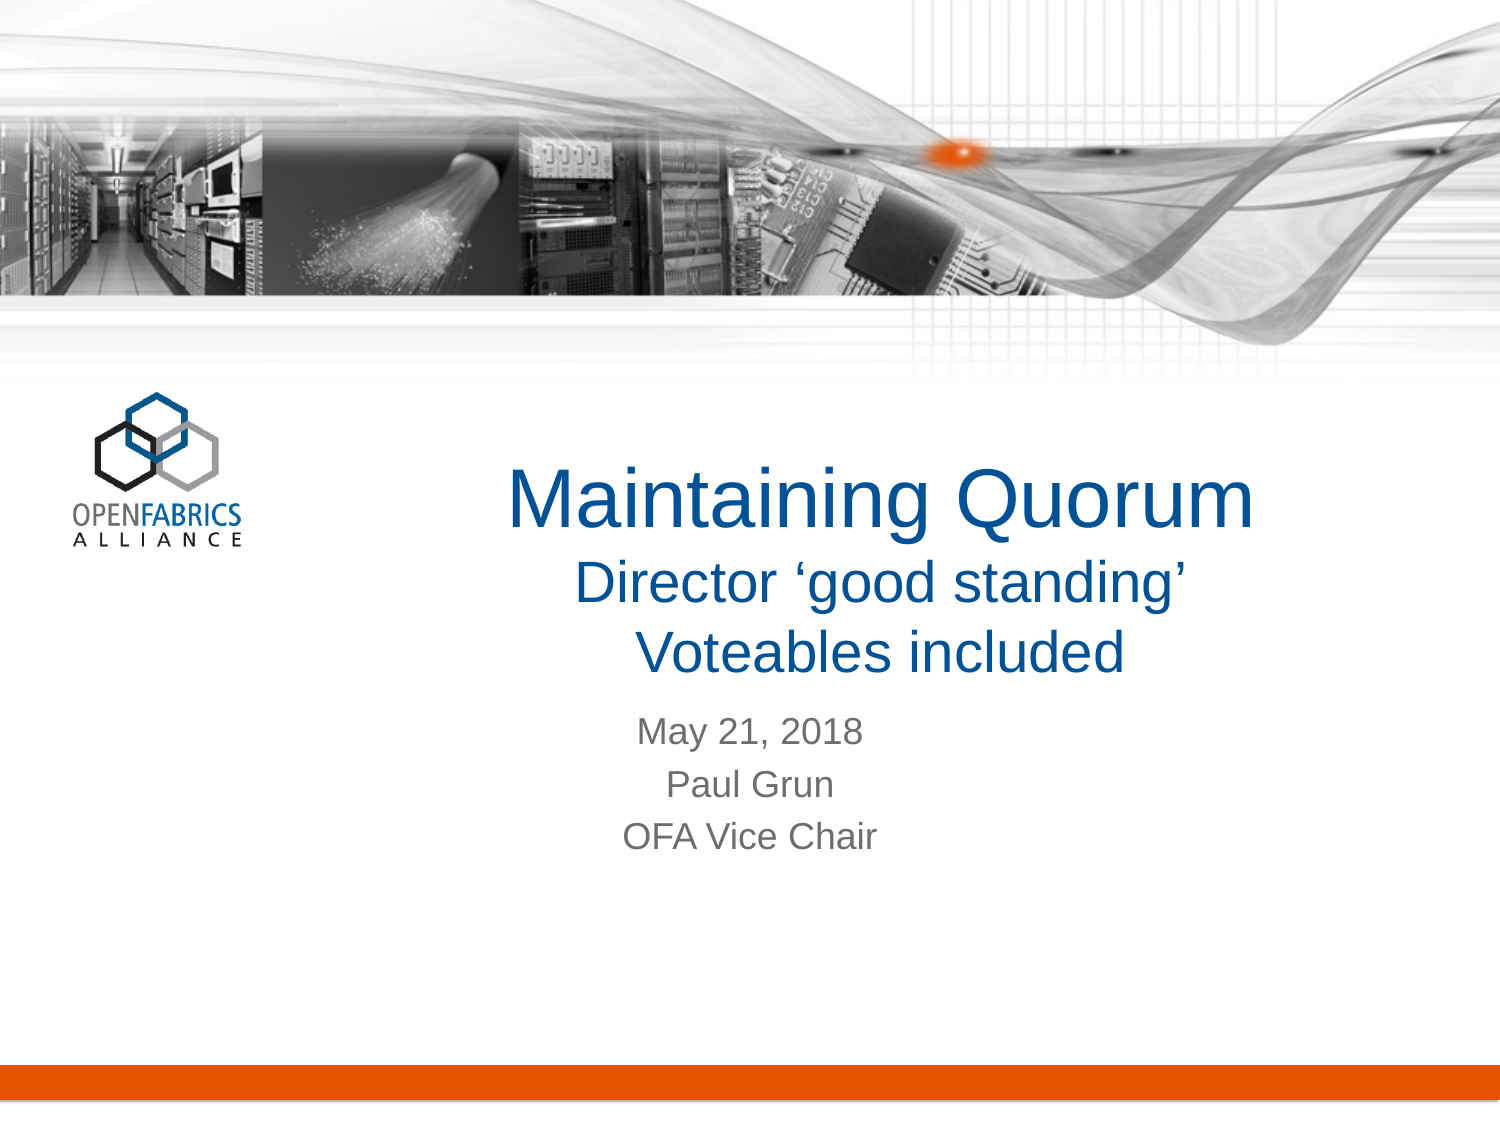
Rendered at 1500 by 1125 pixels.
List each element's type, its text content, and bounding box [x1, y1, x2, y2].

picture [0, 0, 1500, 569]
title Maintaining Quorum Director ‘good standing’ Voteables included [337, 437, 1425, 692]
subtitle May 21, 2018 Paul Grun OFA Vice Chair [206, 699, 1294, 875]
